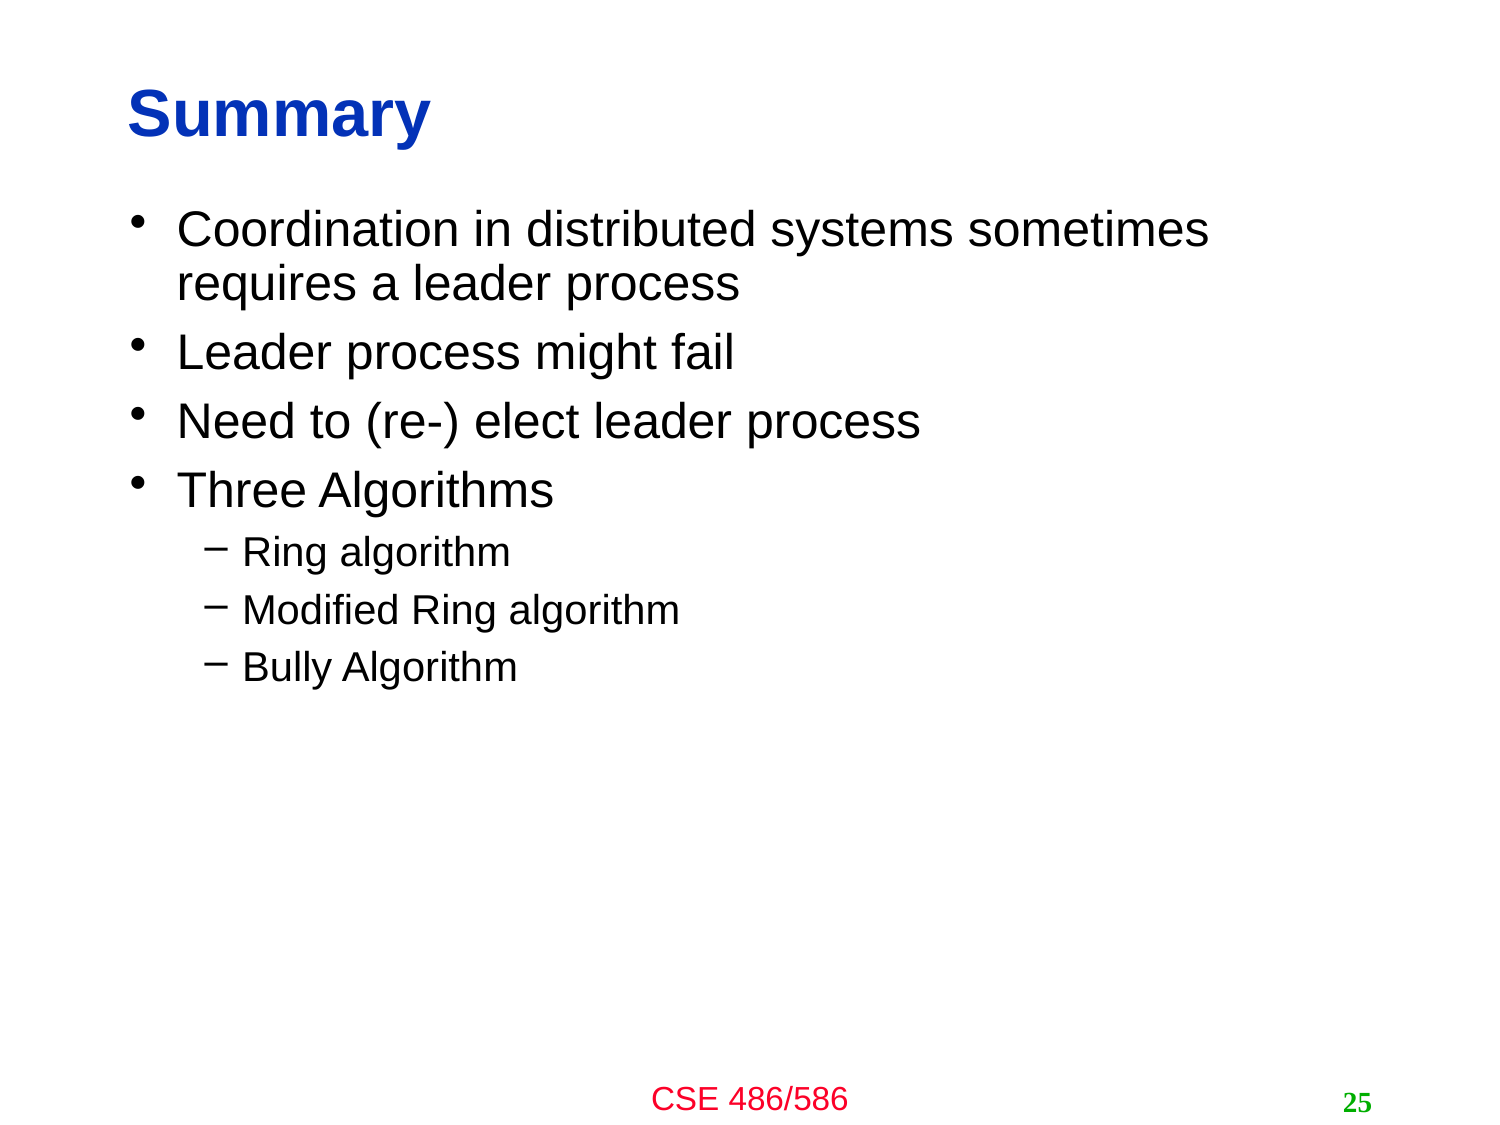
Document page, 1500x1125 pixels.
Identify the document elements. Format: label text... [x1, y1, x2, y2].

slide_number 25 [1074, 1076, 1388, 1125]
title Summary [112, 53, 1310, 176]
list Coordination in distributed systems sometimes requires a leader process Leader process might fail Need to (re-) elect leader process Three Algorithms Ring algorithm Modified Ring algorithm Bully Algorithm [114, 195, 1376, 1005]
